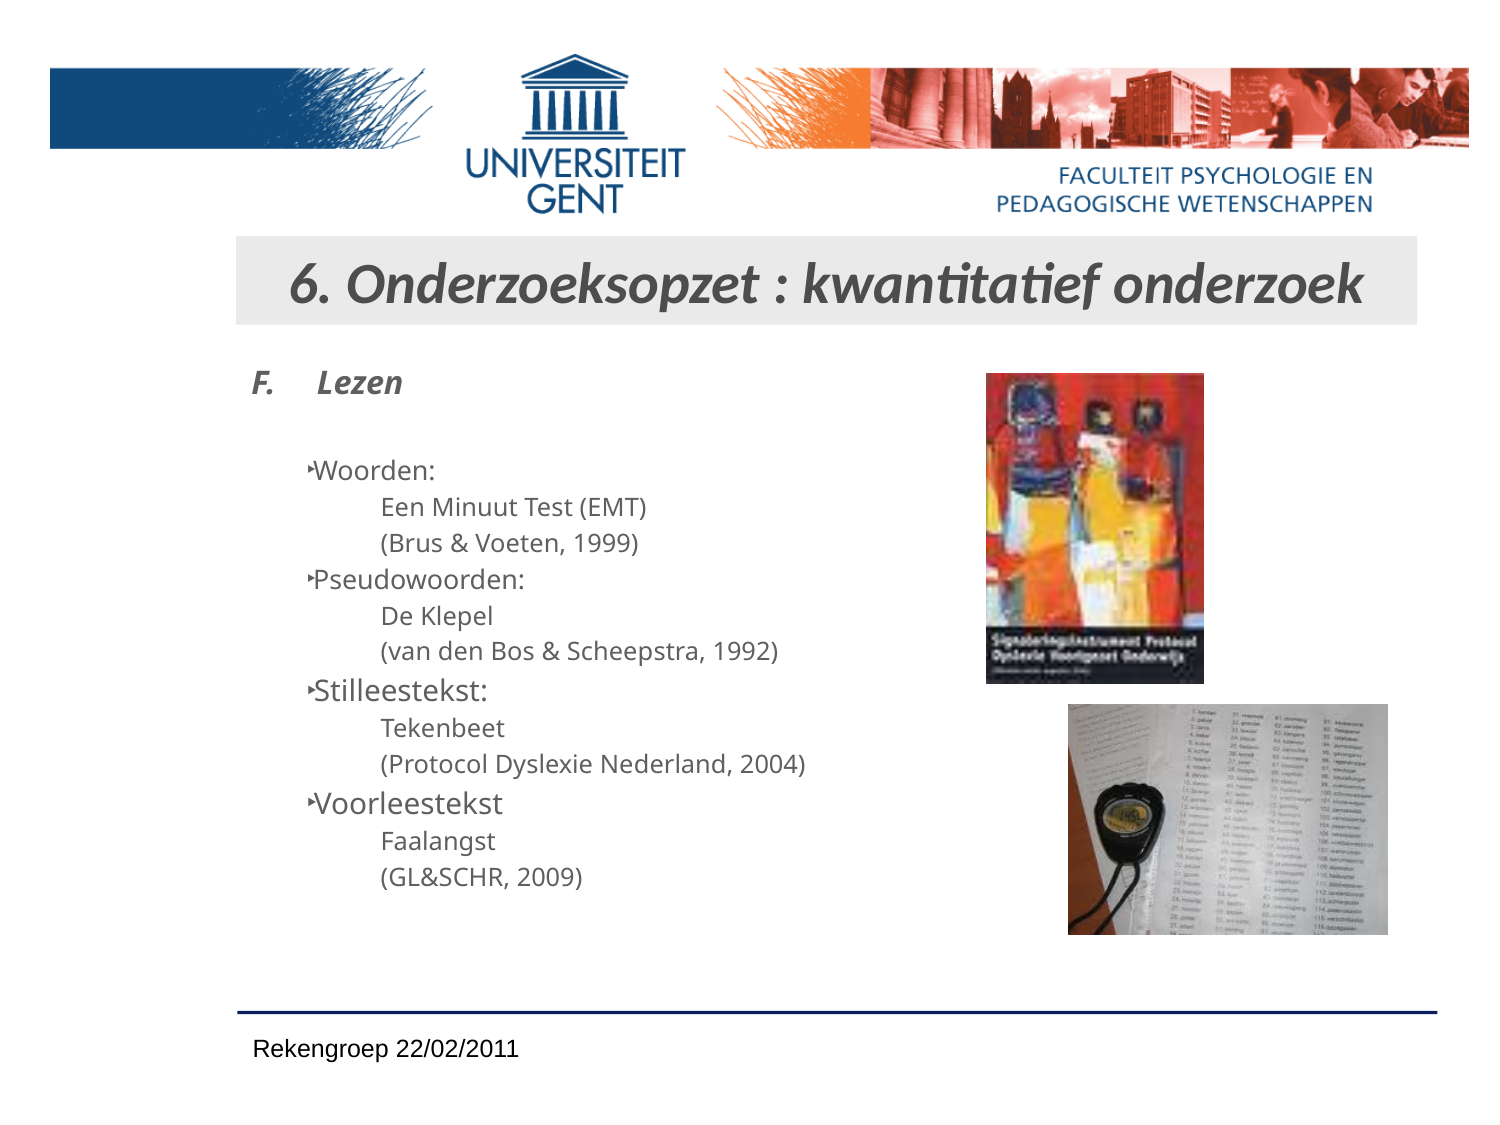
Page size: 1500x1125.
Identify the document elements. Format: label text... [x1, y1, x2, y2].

list Lezen Woorden: Een Minuut Test (EMT) (Brus & Voeten, 1999) Pseudowoorden: De Klepel (van den Bos & Scheepstra, 1992) Stilleestekst: Tekenbeet (Protocol Dyslexie Nederland, 2004) Voorleestekst Faalangst (GL&SCHR, 2009) [235, 354, 1418, 946]
text_box 6. Onderzoeksopzet : kwantitatief onderzoek [236, 236, 1418, 325]
picture [50, 54, 1469, 218]
picture [1068, 703, 1389, 936]
picture [985, 373, 1204, 684]
footer Rekengroep 22/02/2011 [237, 1024, 988, 1101]
